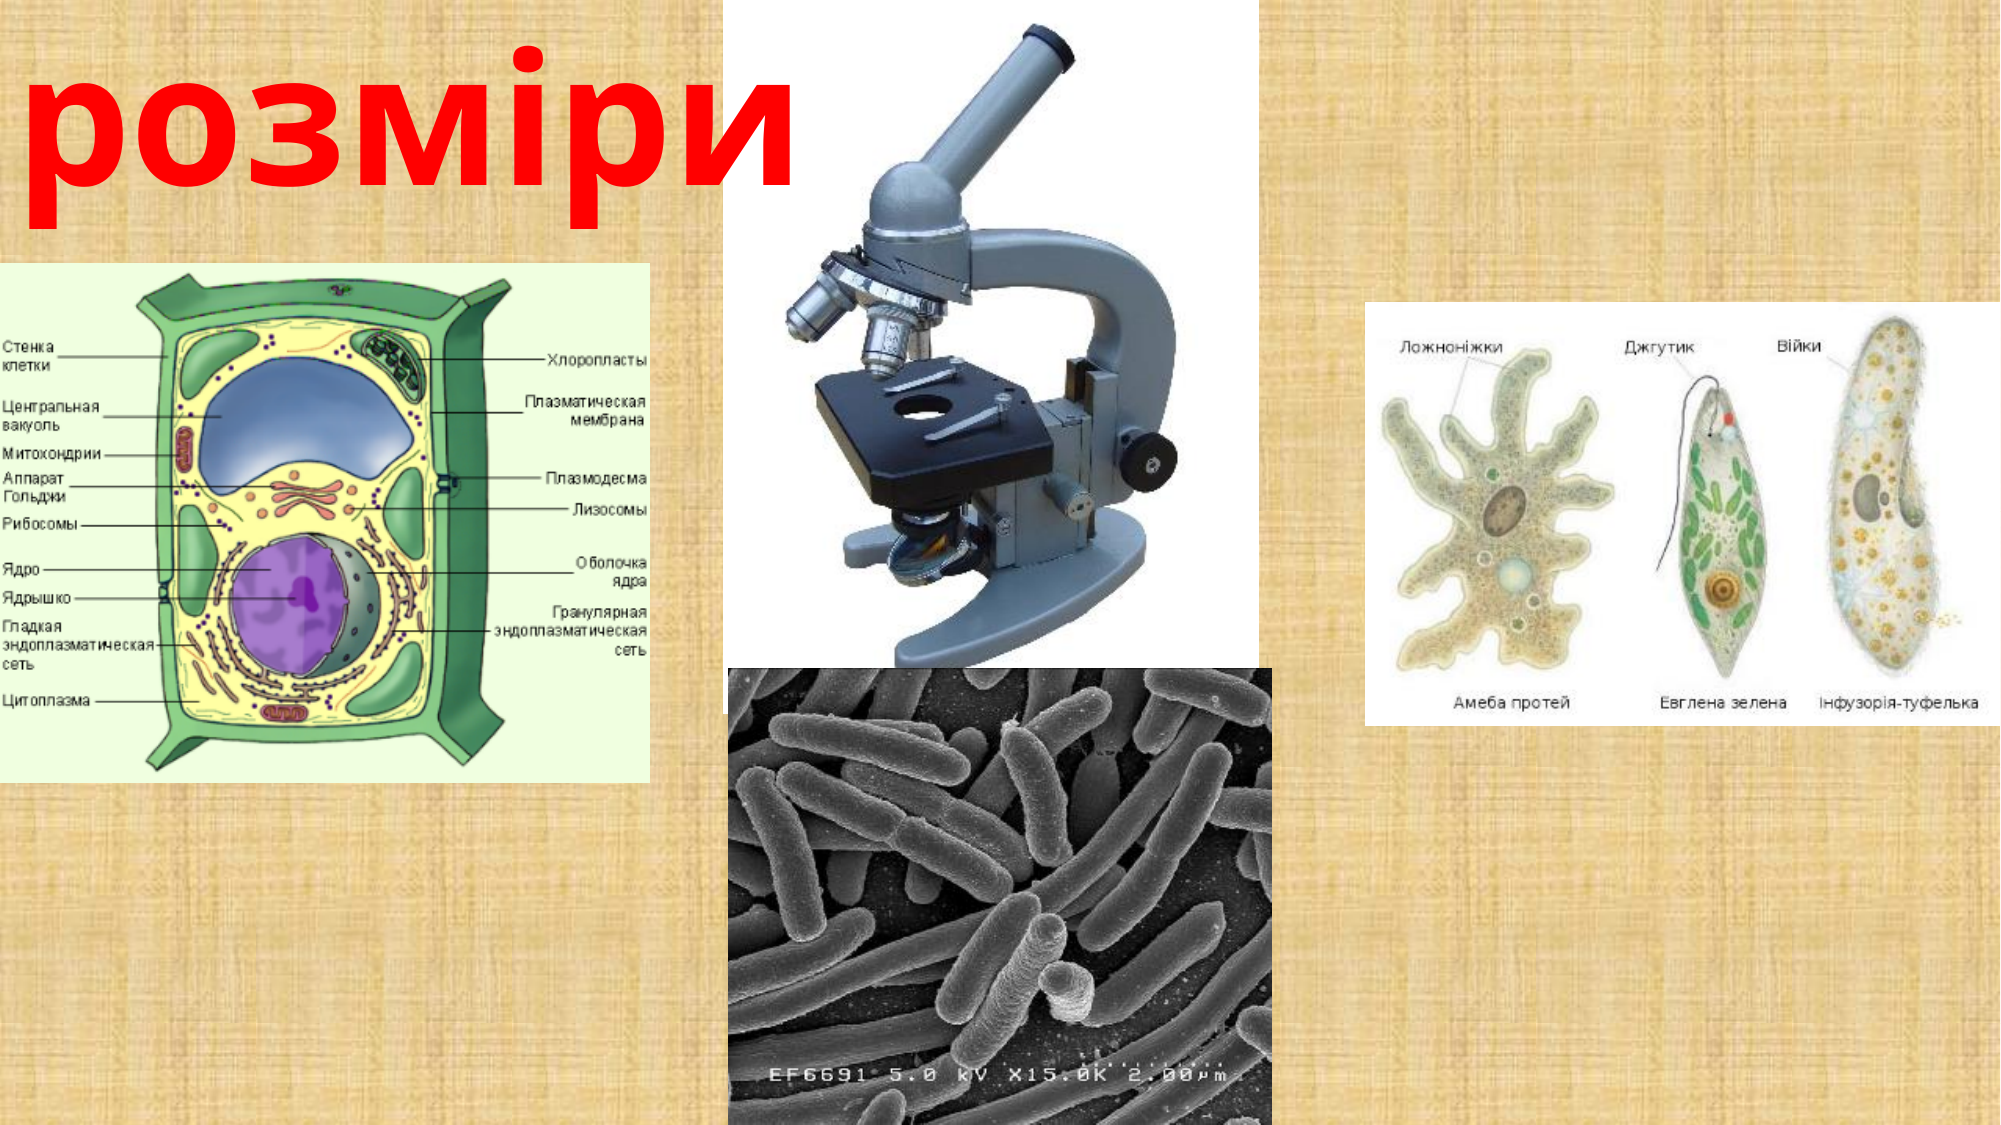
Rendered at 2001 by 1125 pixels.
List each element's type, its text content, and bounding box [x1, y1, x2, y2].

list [723, 0, 1259, 714]
title розміри [0, 0, 723, 252]
picture [0, 0, 2001, 1125]
